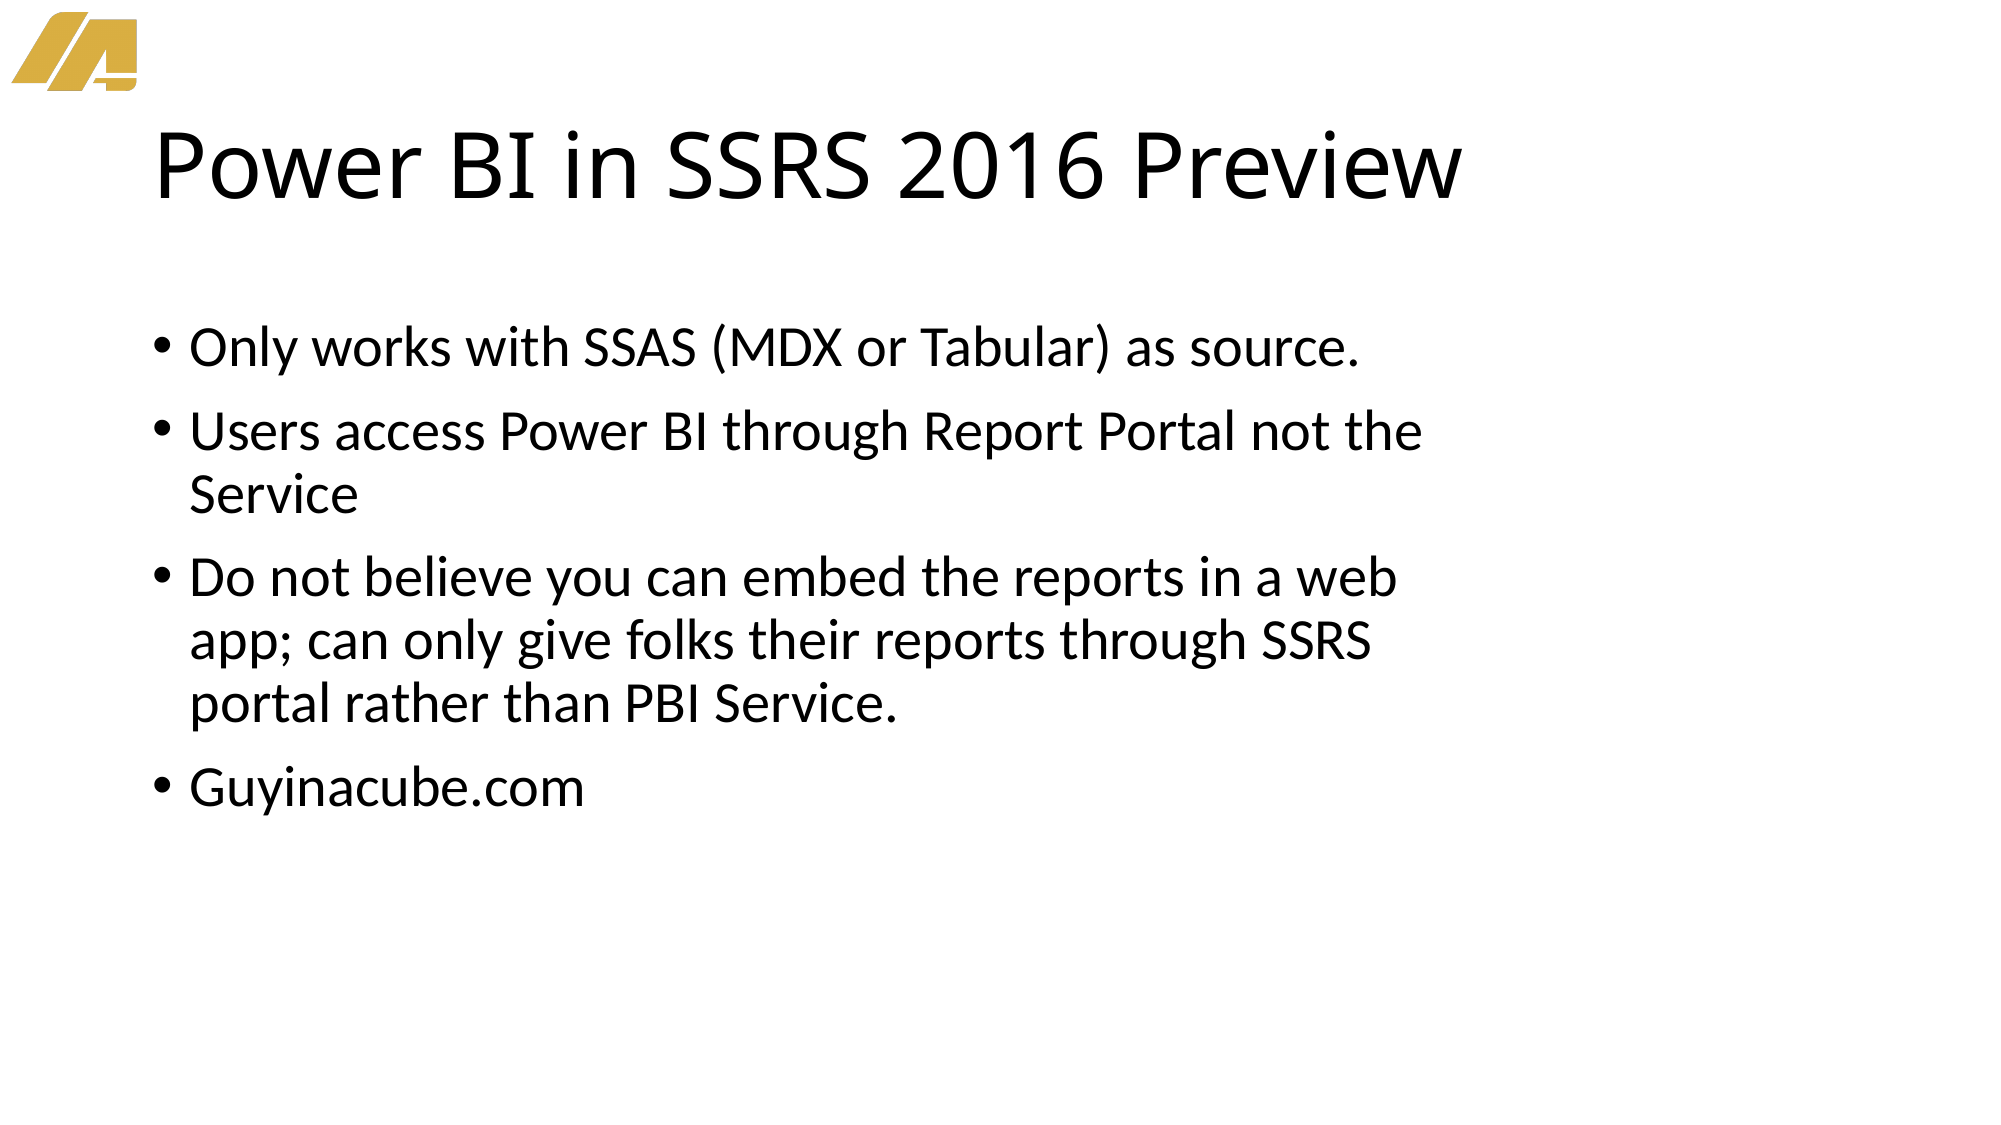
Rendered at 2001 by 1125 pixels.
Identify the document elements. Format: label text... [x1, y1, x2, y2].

title Power BI in SSRS 2016 Preview [137, 59, 1863, 278]
list Only works with SSAS (MDX or Tabular) as source. Users access Power BI through Report Portal not the Service Do not believe you can embed the reports in a web app; can only give folks their reports through SSRS portal rather than PBI Service. Guyinacube.com [137, 308, 1447, 1050]
picture [6, 9, 140, 94]
